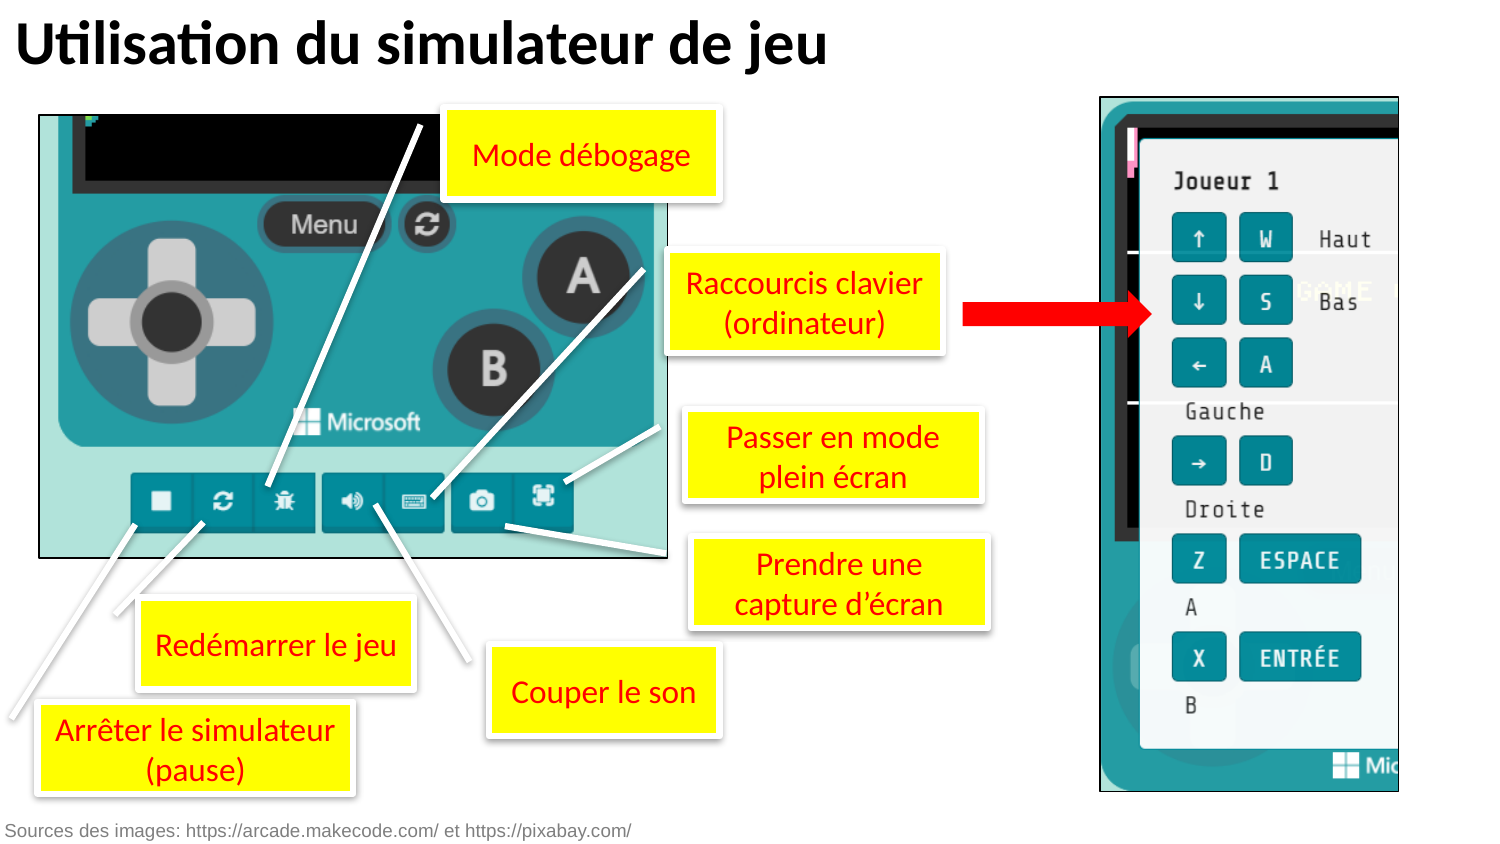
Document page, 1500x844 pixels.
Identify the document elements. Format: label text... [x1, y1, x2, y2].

title Utilisation du simulateur de jeu [0, 0, 1474, 92]
text_box Raccourcis clavier (ordinateur) [673, 249, 943, 354]
text_box Passer en mode plein écran [684, 409, 982, 502]
text_box Arrêter le simulateur (pause) [37, 701, 354, 794]
picture [39, 115, 667, 558]
text_box Redémarrer le jeu [137, 597, 415, 690]
picture [1100, 97, 1398, 792]
text_box [962, 302, 1095, 327]
text_box Prendre une capture d’écran [690, 536, 988, 629]
text_box Couper le son [488, 644, 720, 737]
text_box Mode débogage [443, 107, 720, 200]
